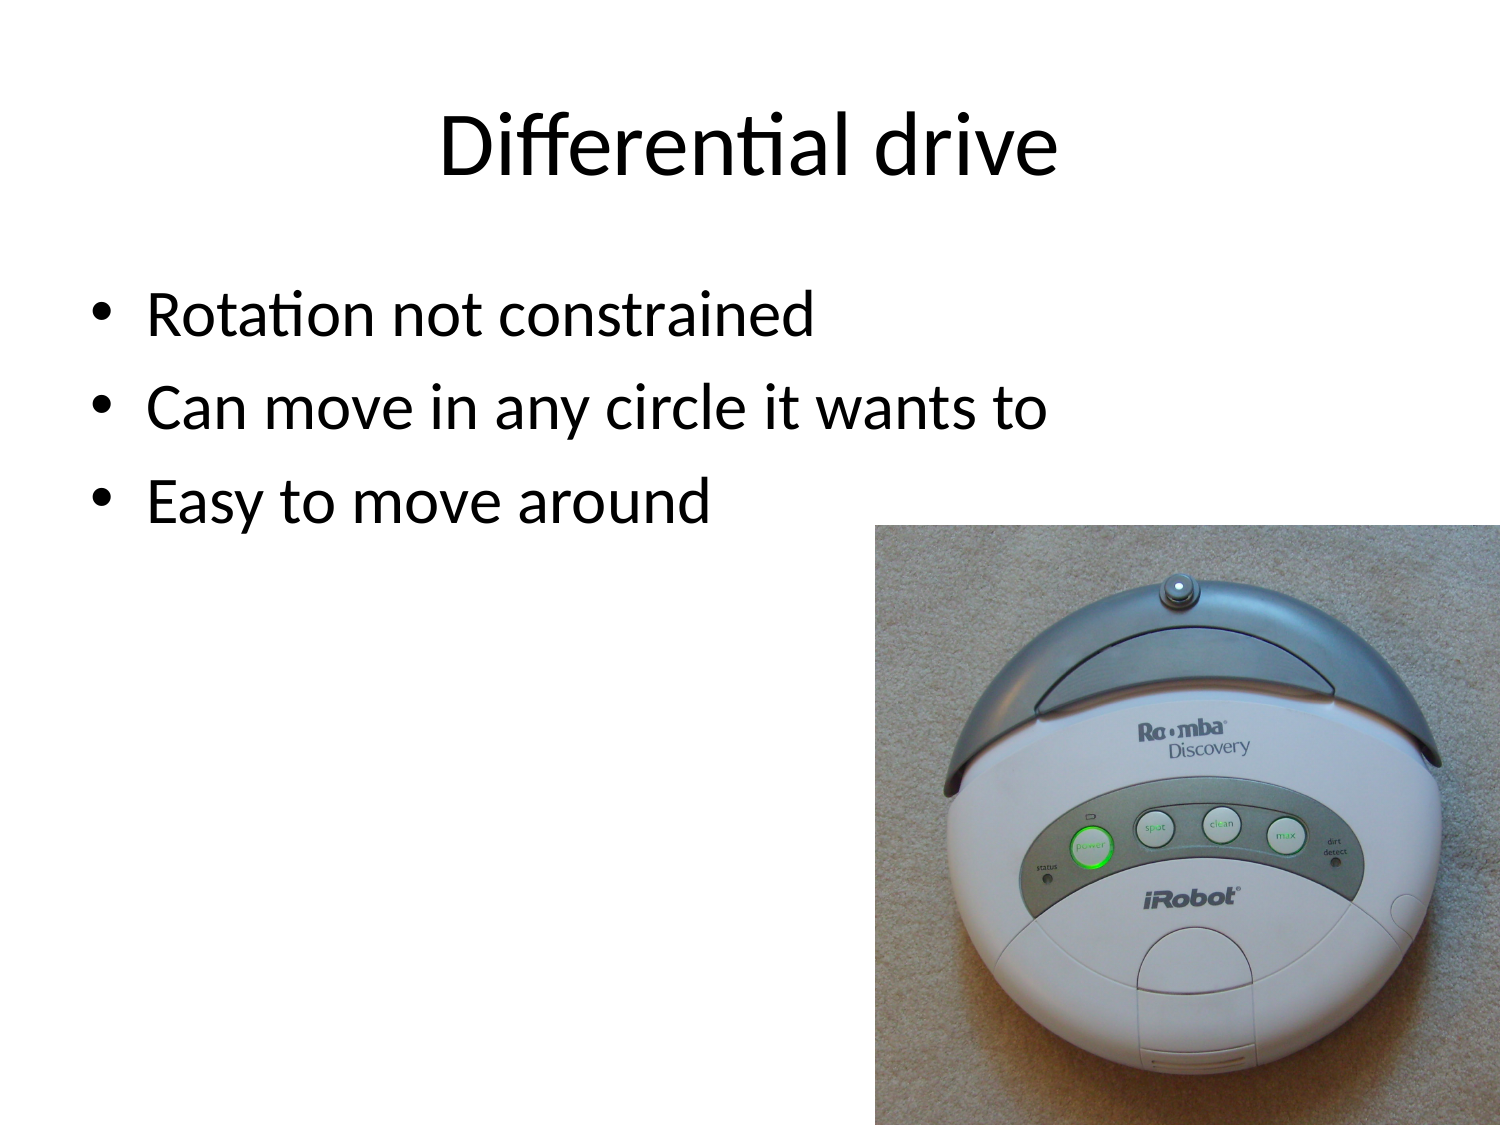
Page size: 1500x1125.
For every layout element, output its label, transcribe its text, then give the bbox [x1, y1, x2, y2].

title Differential drive [75, 45, 1425, 233]
list Rotation not constrained Can move in any circle it wants to Easy to move around [75, 262, 1425, 1005]
picture [305, 310, 1500, 1125]
